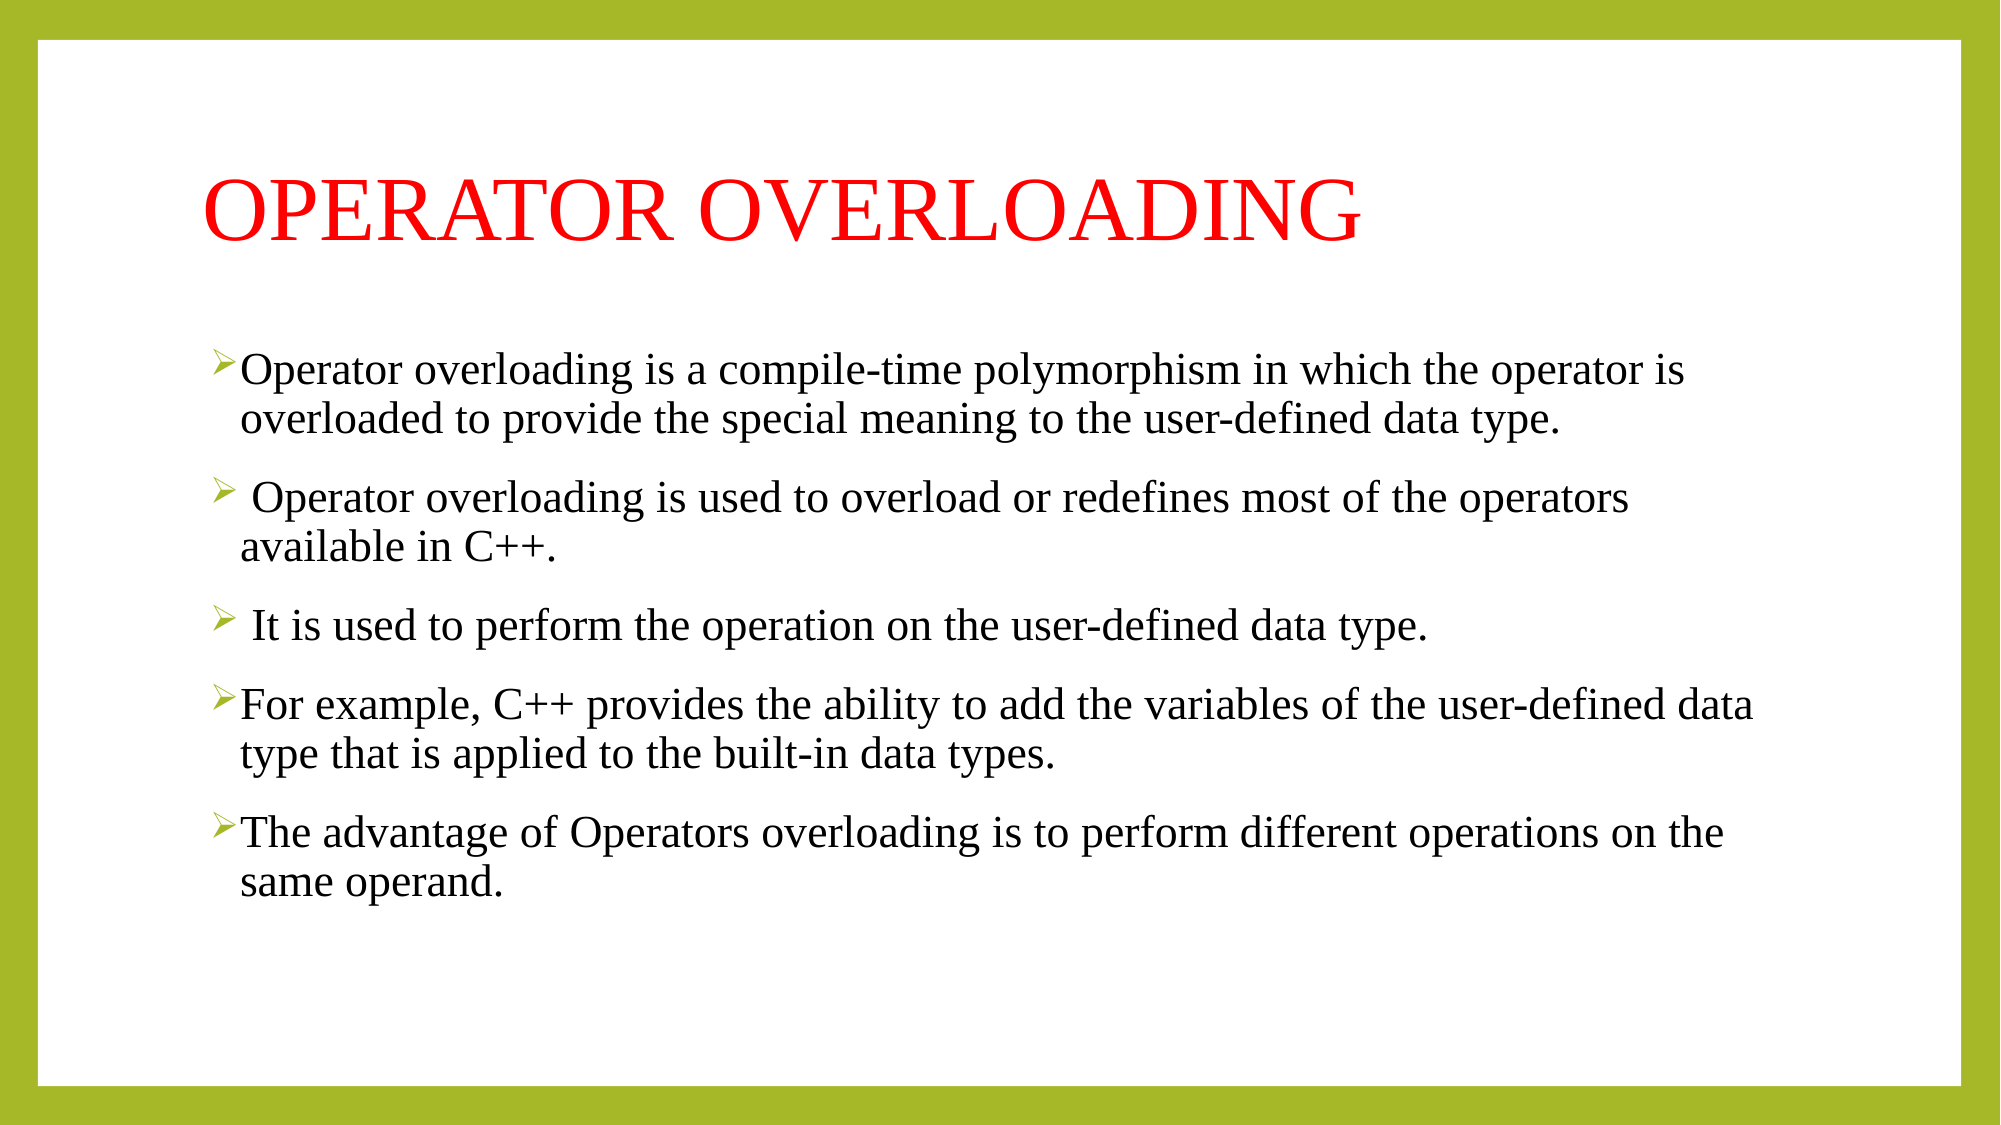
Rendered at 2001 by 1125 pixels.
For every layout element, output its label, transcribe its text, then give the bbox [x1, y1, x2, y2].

title OPERATOR OVERLOADING [187, 99, 1808, 323]
list Operator overloading is a compile-time polymorphism in which the operator is overloaded to provide the special meaning to the user-defined data type. Operator overloading is used to overload or redefines most of the operators available in C++. It is used to perform the operation on the user-defined data type. For example, C++ provides the ability to add the variables of the user-defined data type that is applied to the built-in data types. The advantage of Operators overloading is to perform different operations on the same operand. [187, 337, 1808, 1000]
